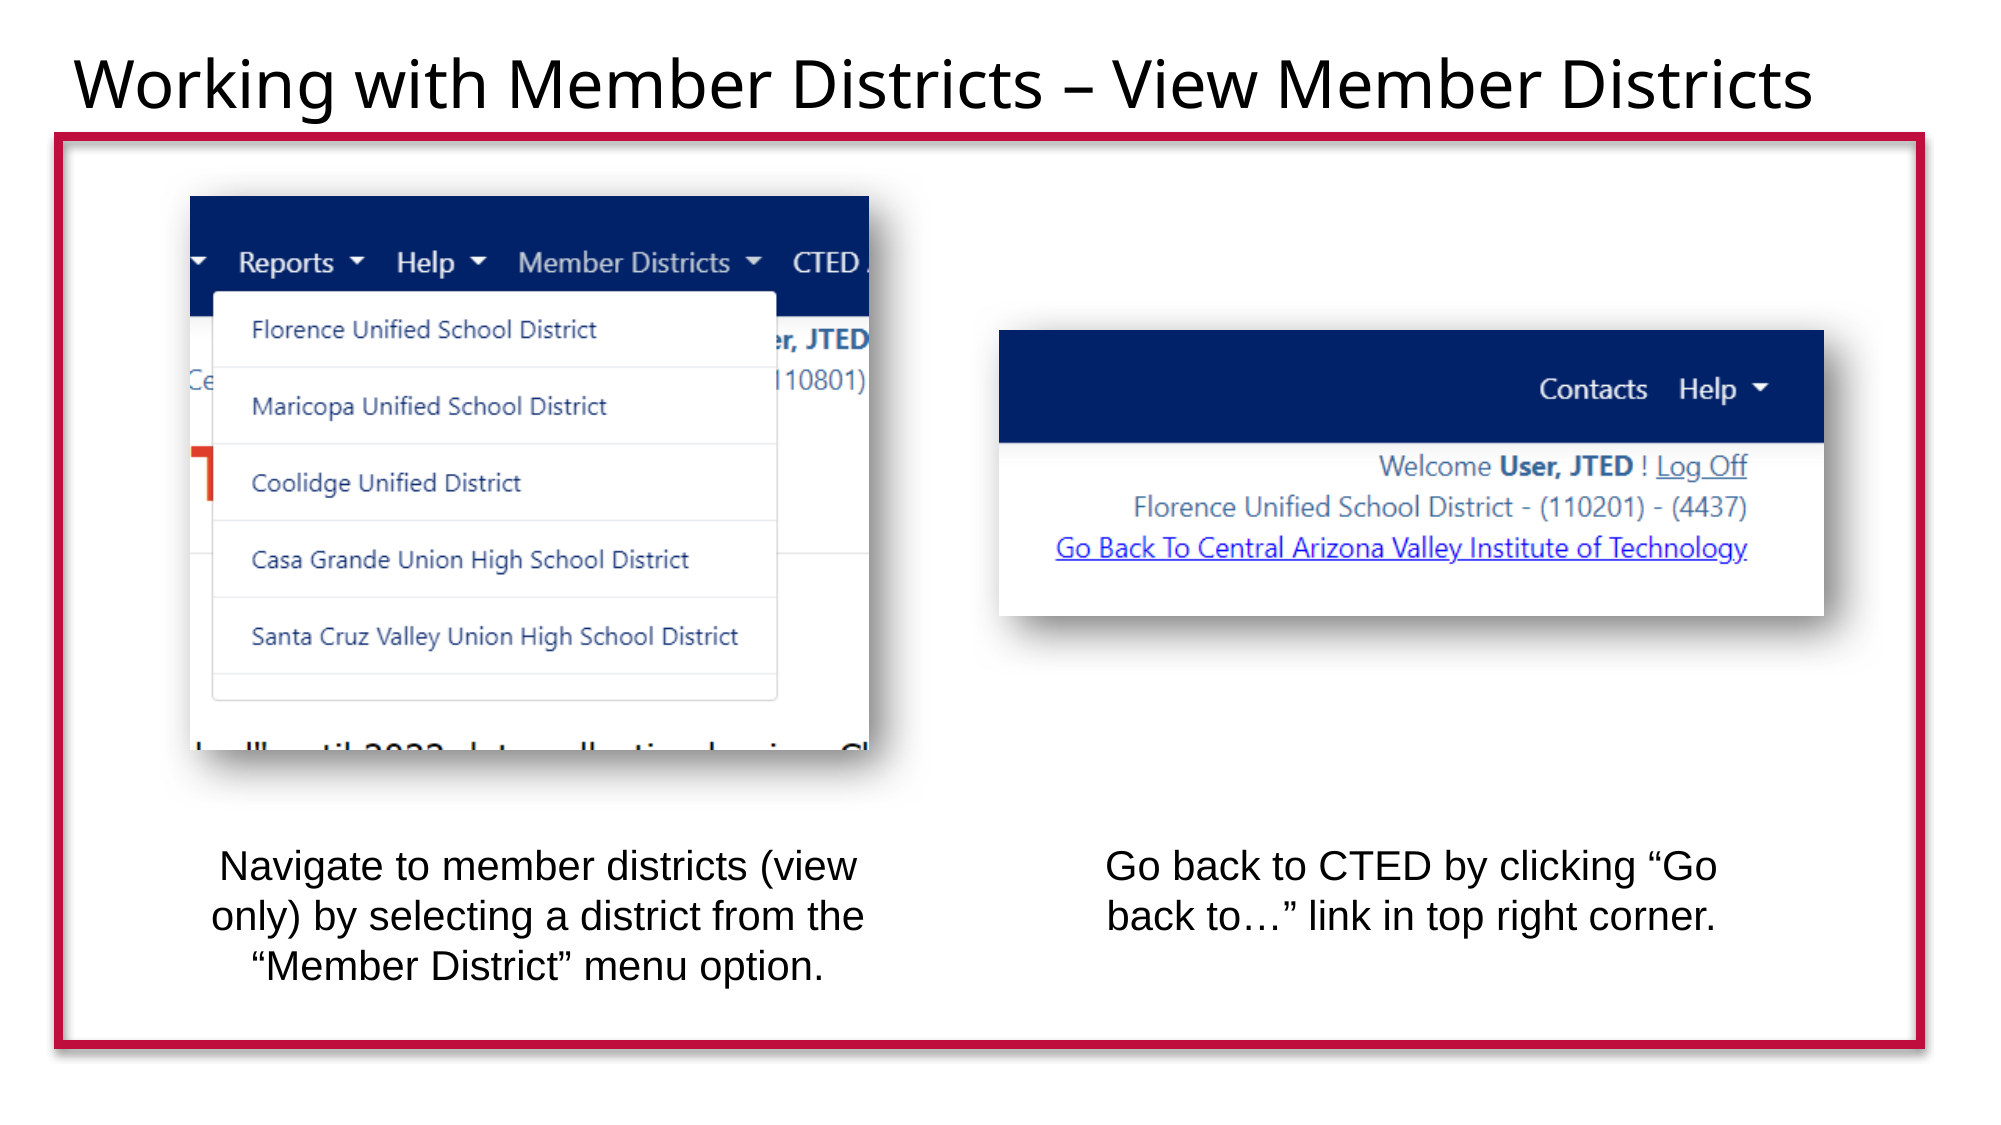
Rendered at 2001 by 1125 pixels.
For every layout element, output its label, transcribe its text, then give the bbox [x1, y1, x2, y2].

text_box Working with Member Districts – View Member Districts [58, 34, 1942, 129]
picture [190, 196, 869, 750]
text_box [58, 136, 1922, 1045]
picture [999, 330, 1824, 616]
text_box Go back to CTED by clicking “Go back to…” link in top right corner. [1063, 831, 1760, 947]
text_box Navigate to member districts (view only) by selecting a district from the “Member District” menu option. [190, 831, 887, 997]
